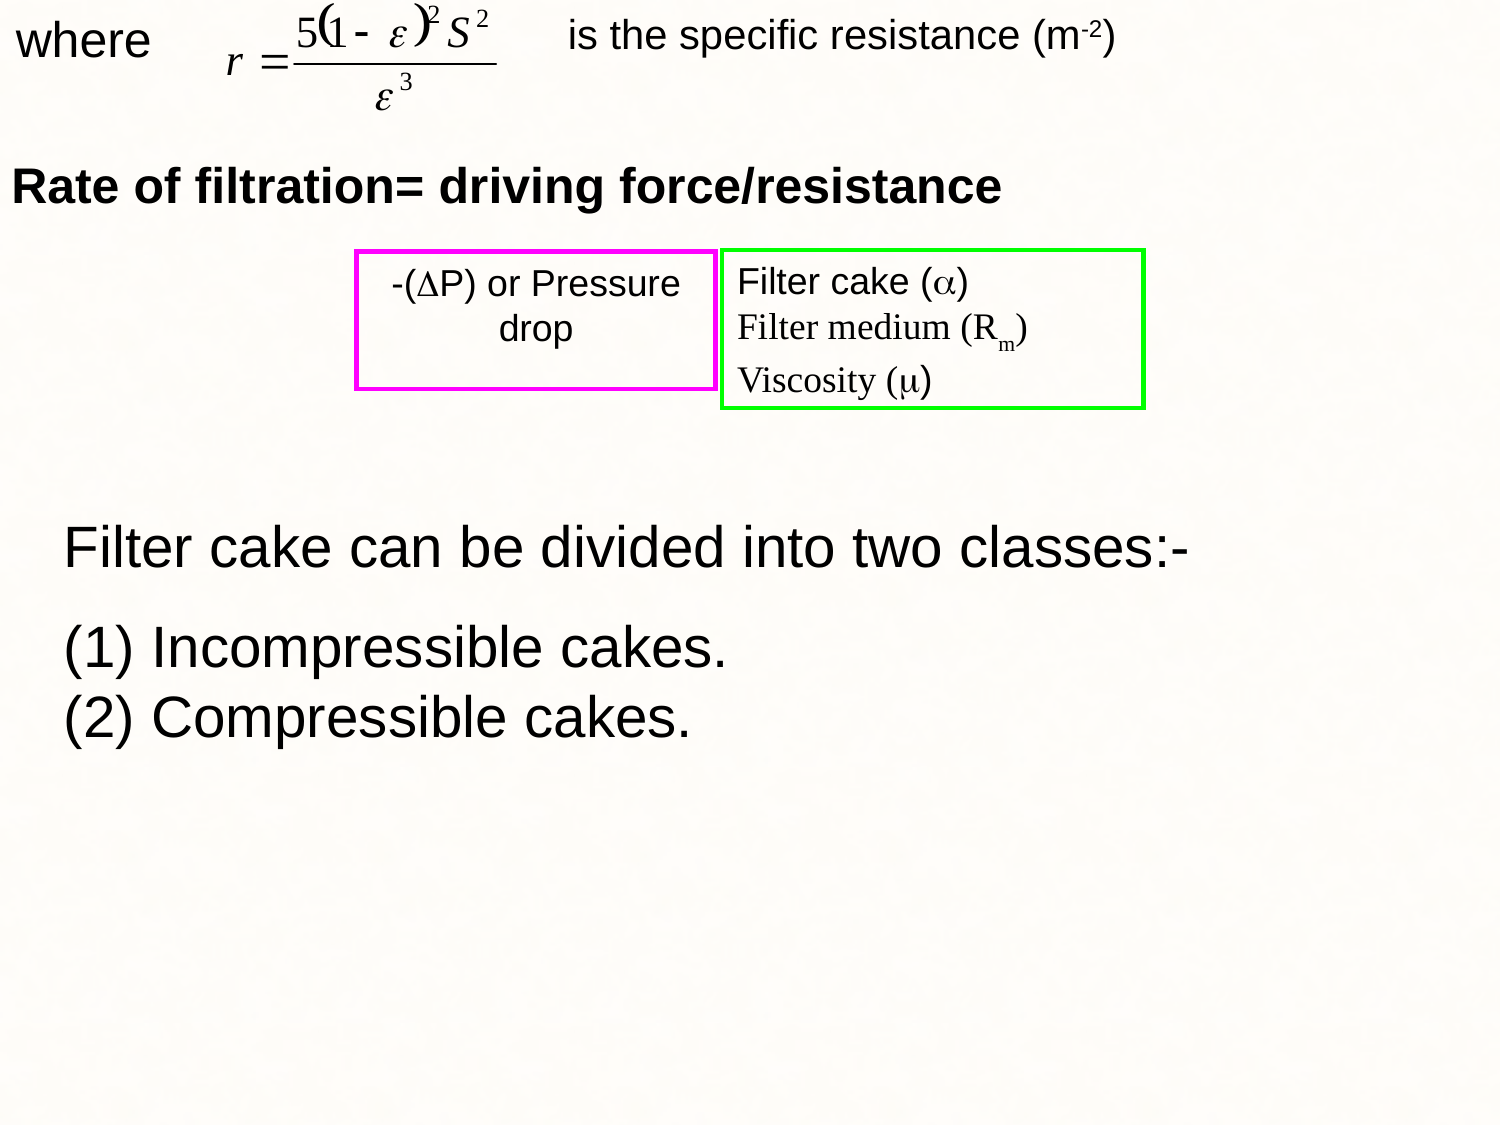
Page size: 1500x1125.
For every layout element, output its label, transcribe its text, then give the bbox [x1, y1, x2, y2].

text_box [218, 0, 507, 121]
text_box Filter cake can be divided into two classes:- (1) Incompressible cakes. (2) Compressible cakes. [49, 501, 1207, 757]
text_box Rate of filtration= driving force/resistance [0, 145, 1018, 221]
text_box where [0, 0, 168, 76]
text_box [356, 249, 1144, 402]
text_box is the specific resistance (m-2) [552, 0, 1184, 136]
